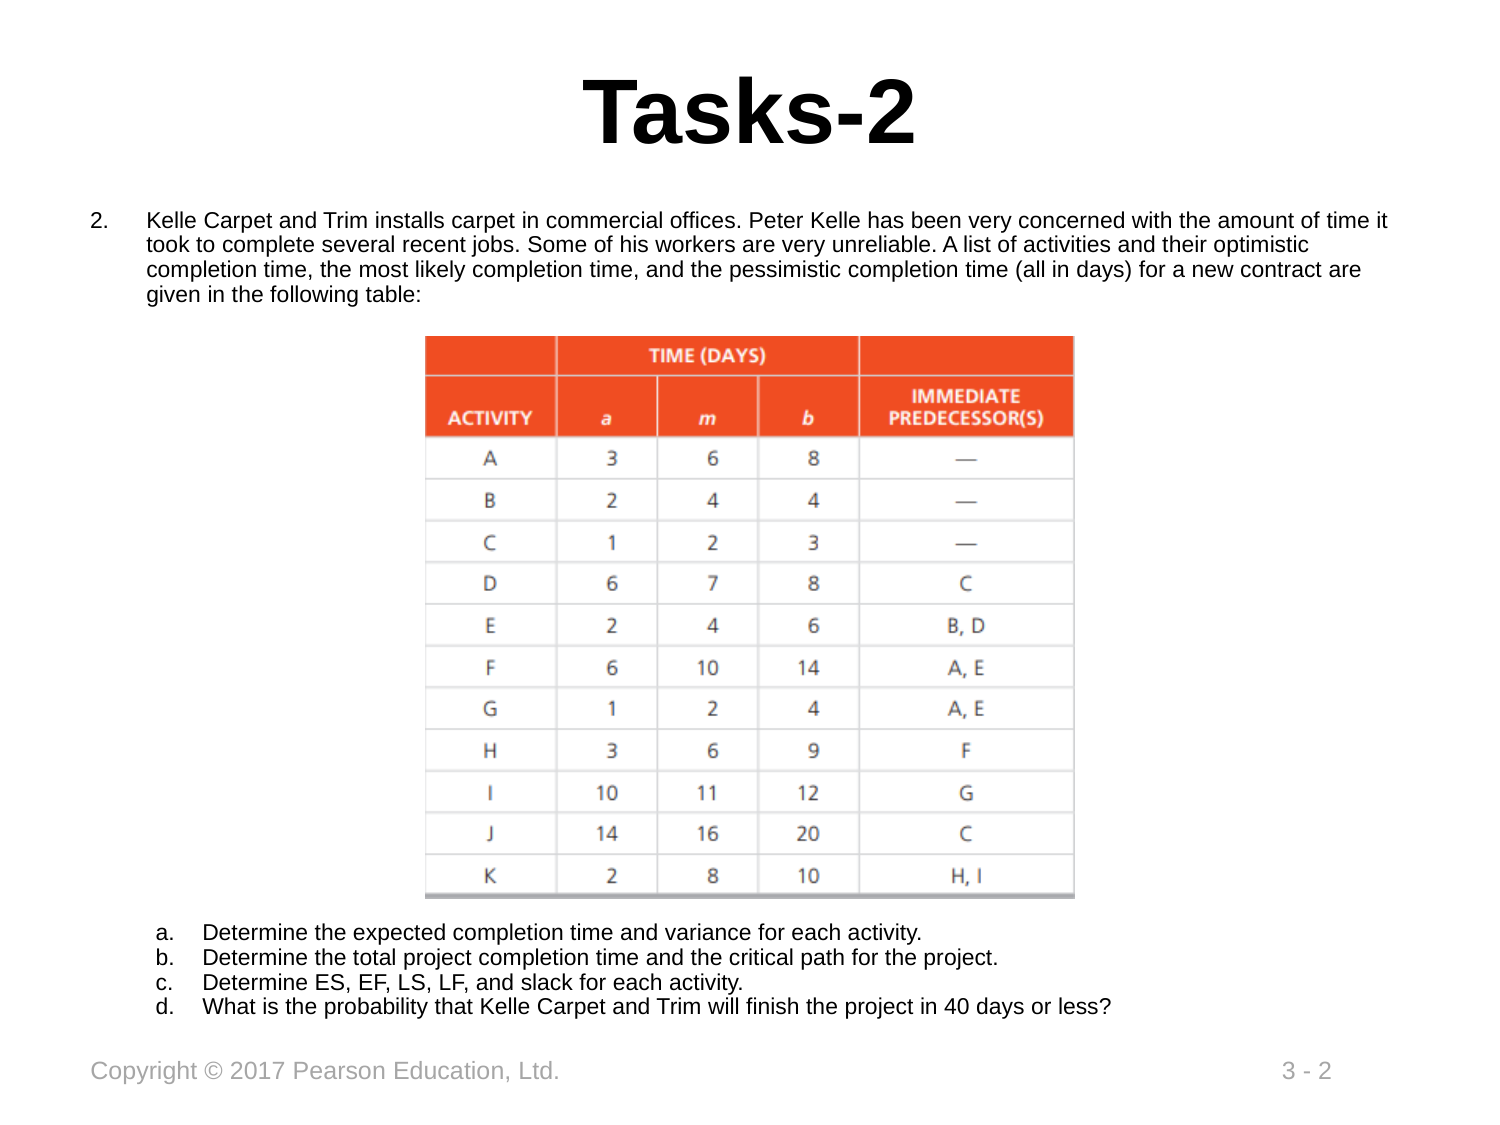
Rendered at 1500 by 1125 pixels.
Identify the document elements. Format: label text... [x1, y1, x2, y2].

picture [425, 336, 1075, 900]
list Kelle Carpet and Trim installs carpet in commercial offices. Peter Kelle has been very concerned with the amount of time it took to complete several recent jobs. Some of his workers are very unreliable. A list of activities and their optimistic completion time, the most likely completion time, and the pessimistic completion time (all in days) for a new contract are given in the following table: Determine the expected completion time and variance for each activity. Determine the total project completion time and the critical path for the project. Determine ES, EF, LS, LF, and slack for each activity. What is the probability that Kelle Carpet and Trim will finish the project in 40 days or less? [75, 200, 1425, 1035]
title Tasks-2 [75, 45, 1425, 169]
